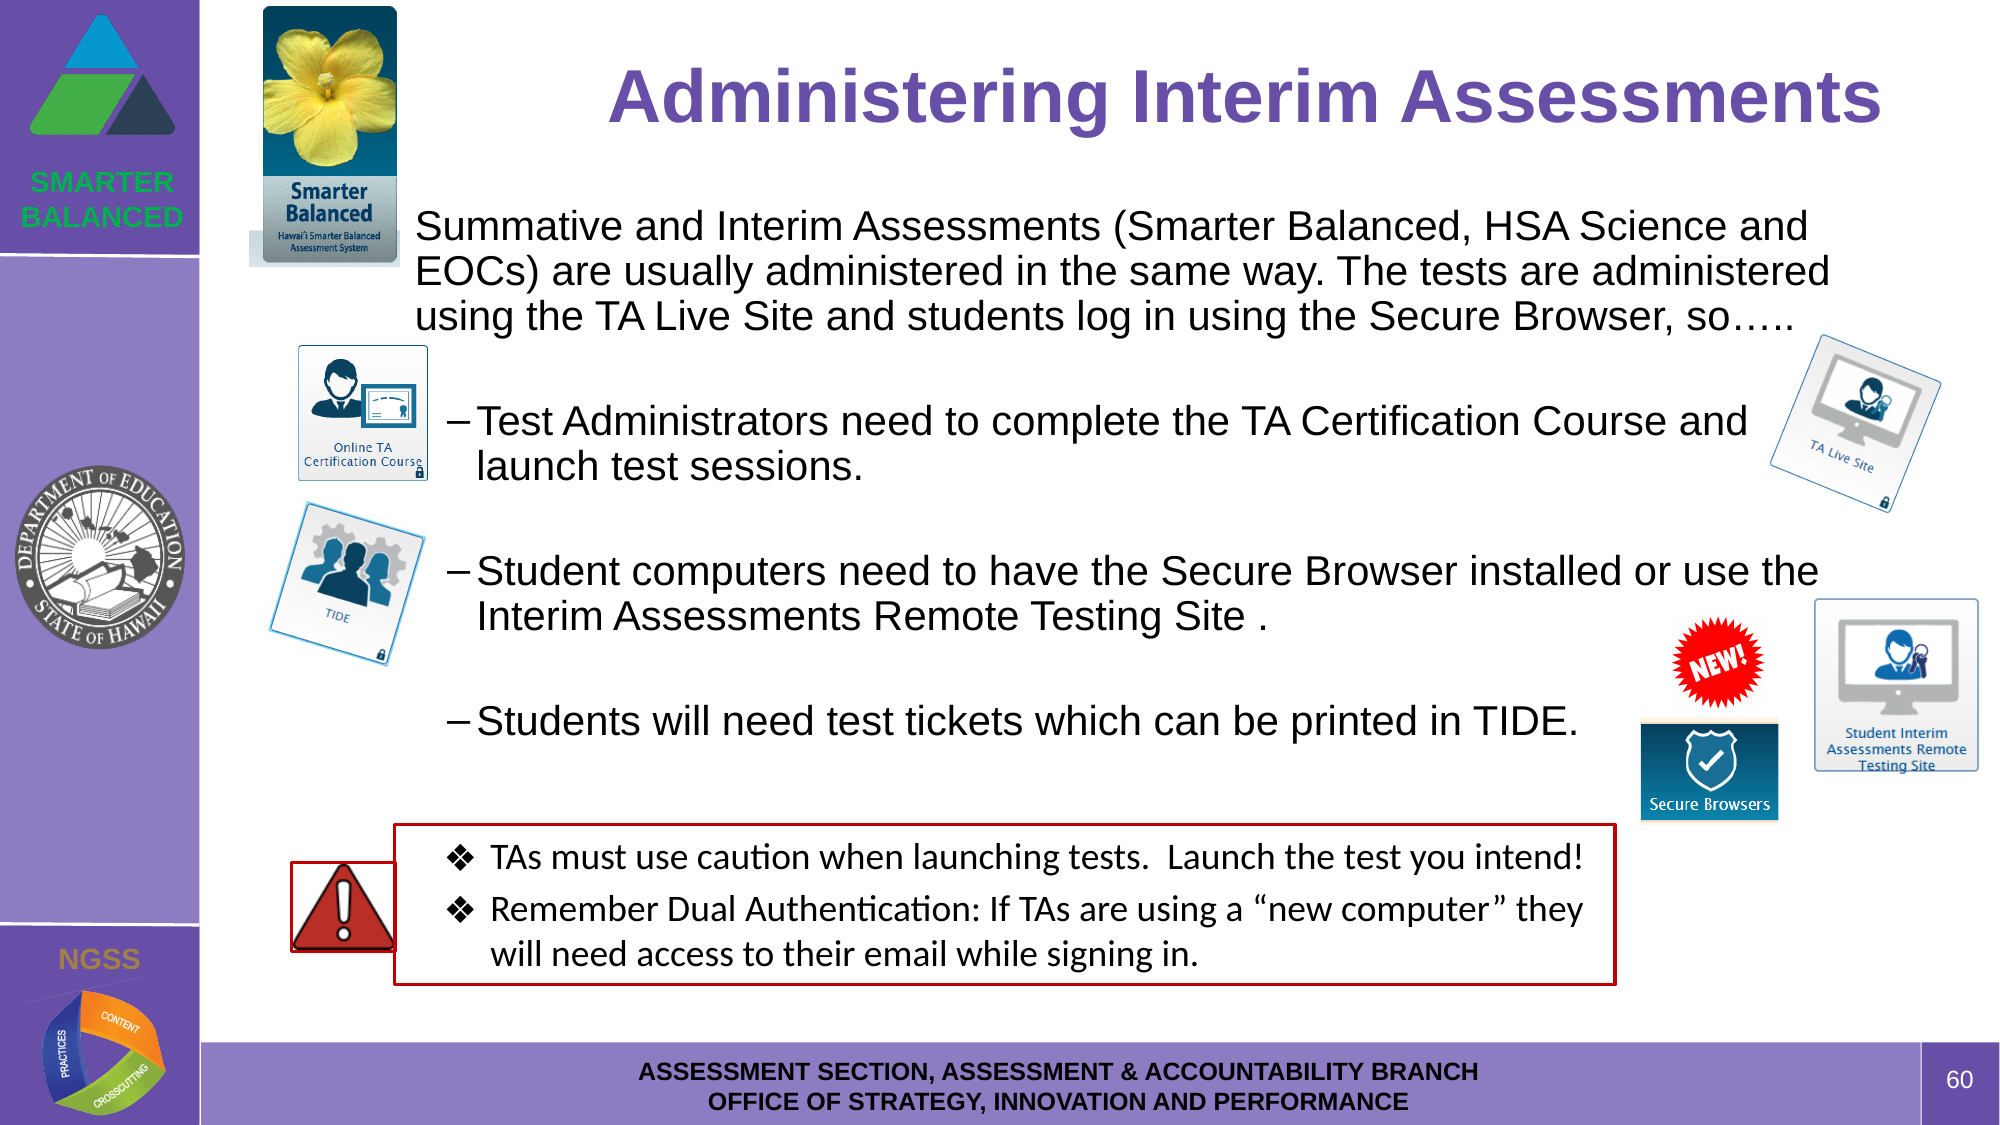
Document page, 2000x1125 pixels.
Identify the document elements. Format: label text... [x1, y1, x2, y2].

picture [1671, 616, 1765, 710]
picture [1808, 591, 1985, 779]
picture [1640, 821, 1779, 825]
picture [292, 340, 429, 485]
picture [1640, 717, 1779, 723]
picture [1730, 803, 1738, 809]
list Summative and Interim Assessments (Smarter Balanced, HSA Science and EOCs) are usually administered in the same way. The tests are administered using the TA Live Site and students log in using the Secure Browser, so….. Test Administrators need to complete the TA Certification Course and launch test sessions. Student computers need to have the Secure Browser installed or use the Interim Assessments Remote Testing Site . Students will need test tickets which can be printed in TIDE. [399, 196, 1872, 804]
picture [249, 0, 400, 267]
picture [1765, 327, 1948, 517]
picture [28, 12, 177, 137]
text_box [292, 824, 1616, 986]
picture [27, 977, 172, 1125]
title Administering Interim Assessments [492, 61, 1933, 137]
picture [14, 464, 186, 650]
picture [260, 493, 433, 669]
picture [1687, 731, 1736, 791]
